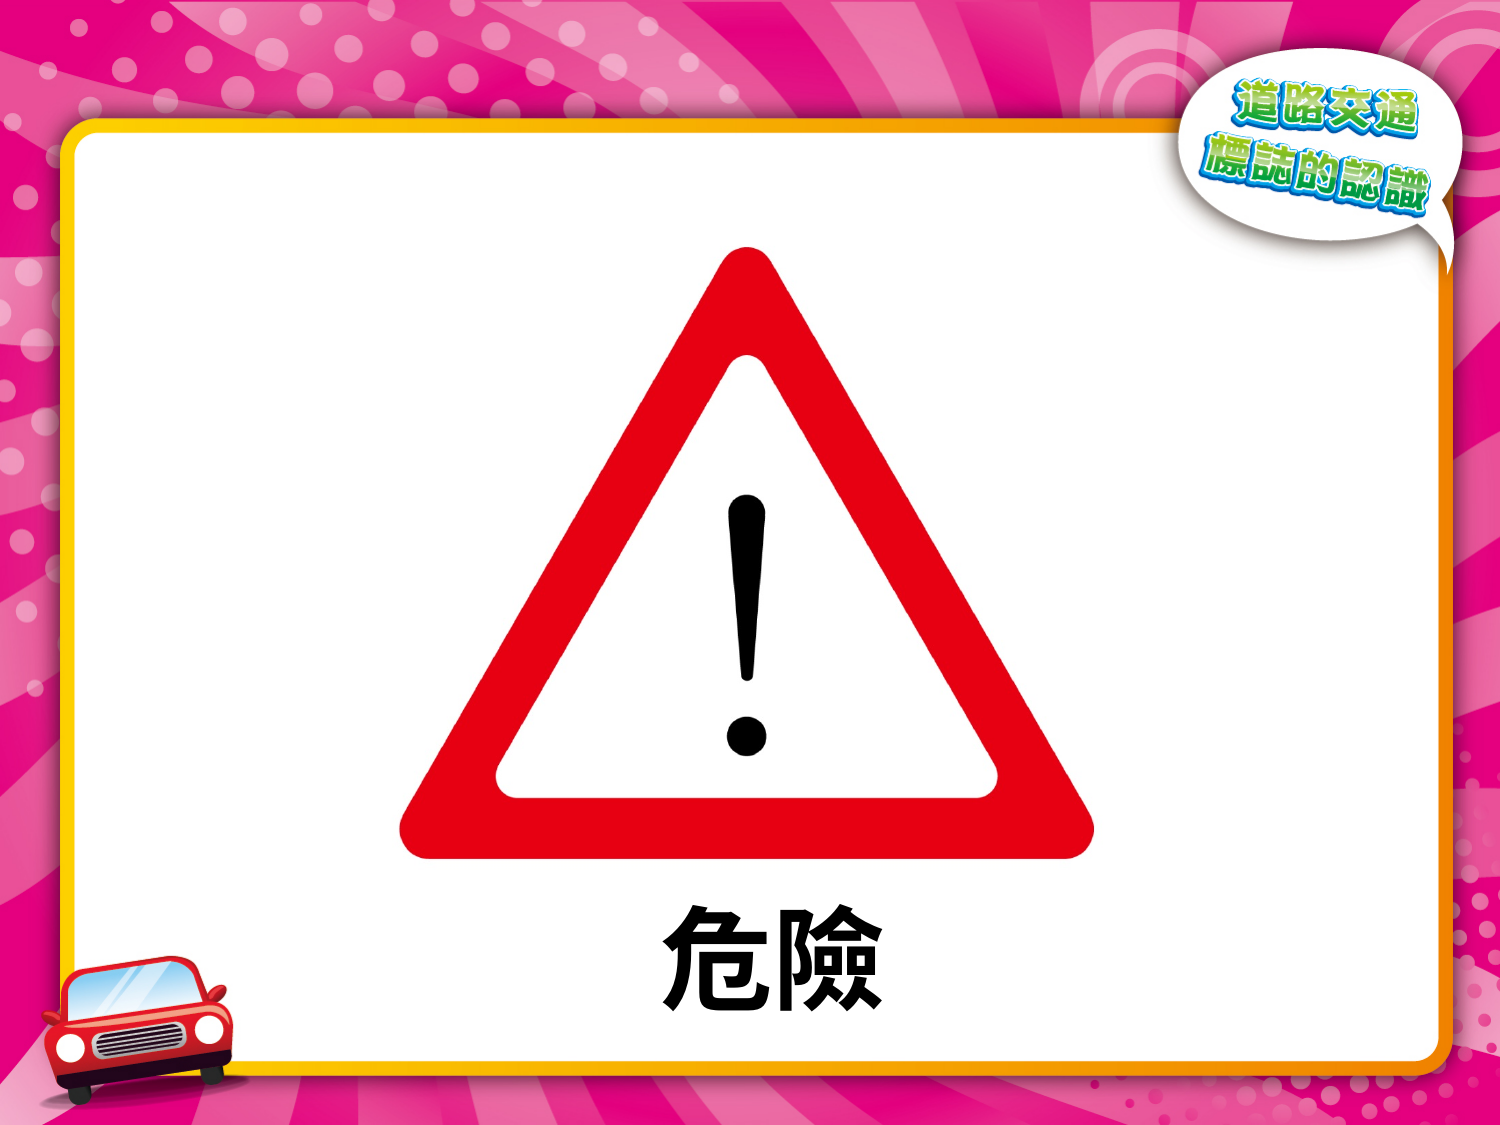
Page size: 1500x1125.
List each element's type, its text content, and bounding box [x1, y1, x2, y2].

text_box 危險 [398, 881, 1149, 1032]
picture [0, 0, 1500, 1125]
